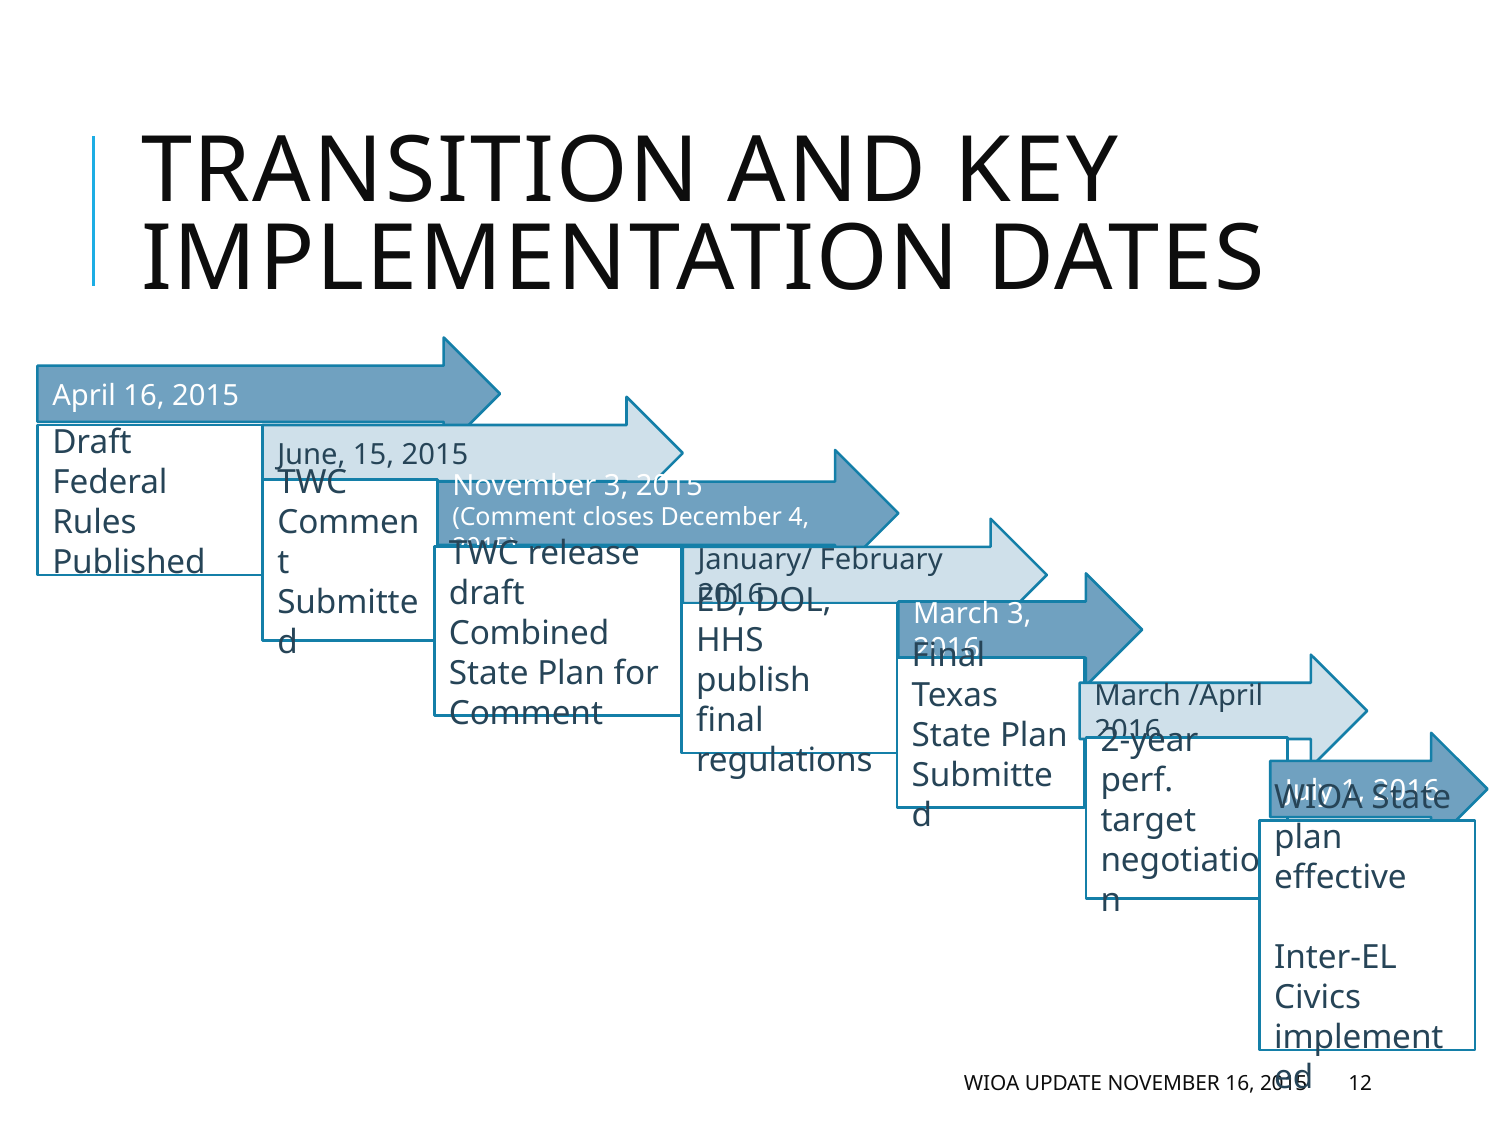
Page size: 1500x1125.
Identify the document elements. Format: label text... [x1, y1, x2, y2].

text_box WIOA State plan effective Inter-EL Civics implemented [1258, 819, 1476, 1051]
text_box Draft Federal Rules Published [36, 424, 261, 576]
text_box July 1, 2016 [1268, 731, 1489, 819]
text_box April 16, 2015 [36, 336, 501, 424]
text_box Final Texas State Plan Submitted [896, 656, 1086, 809]
title Transition and key implementation dates [126, 96, 1322, 342]
text_box March /April 2016 [1078, 653, 1369, 759]
text_box January/ February 2016 [681, 517, 1048, 602]
text_box TWC release draft Combined State Plan for Comment [433, 545, 682, 717]
text_box March 3, 2016 [897, 572, 1144, 681]
footer WIOA Update November 16, 2015 [595, 1061, 1322, 1107]
text_box June, 15, 2015 [261, 395, 684, 480]
text_box ED, DOL, HHS publish final regulations [680, 602, 897, 754]
text_box November 3, 2015 (Comment closes December 4, 2015) [436, 448, 900, 545]
text_box 2-year perf. target negotiation [1085, 736, 1289, 900]
text_box TWC Comment Submitted [261, 478, 439, 642]
slide_number 12 [1333, 1061, 1454, 1107]
